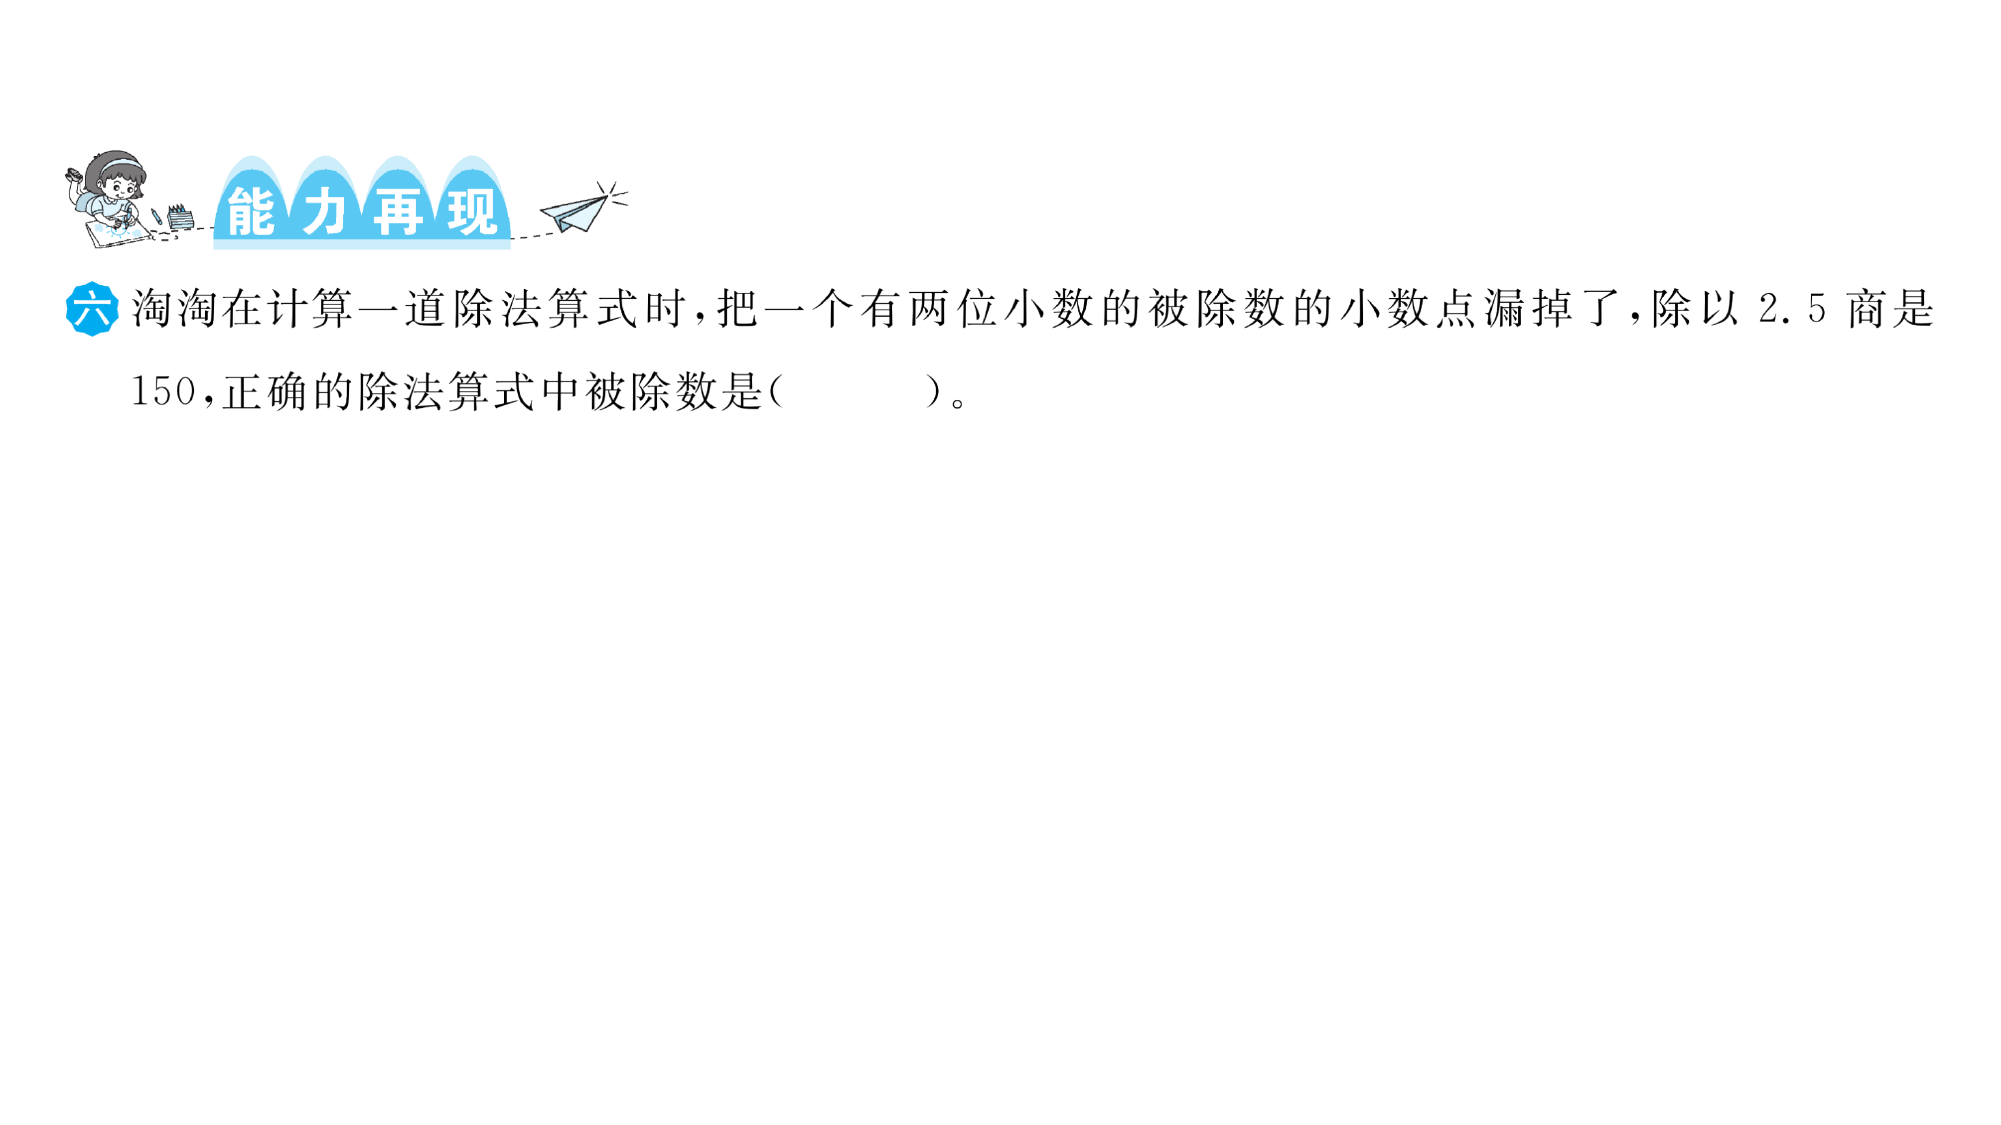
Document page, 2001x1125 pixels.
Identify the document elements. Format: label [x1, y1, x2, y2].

picture [61, 136, 1952, 435]
